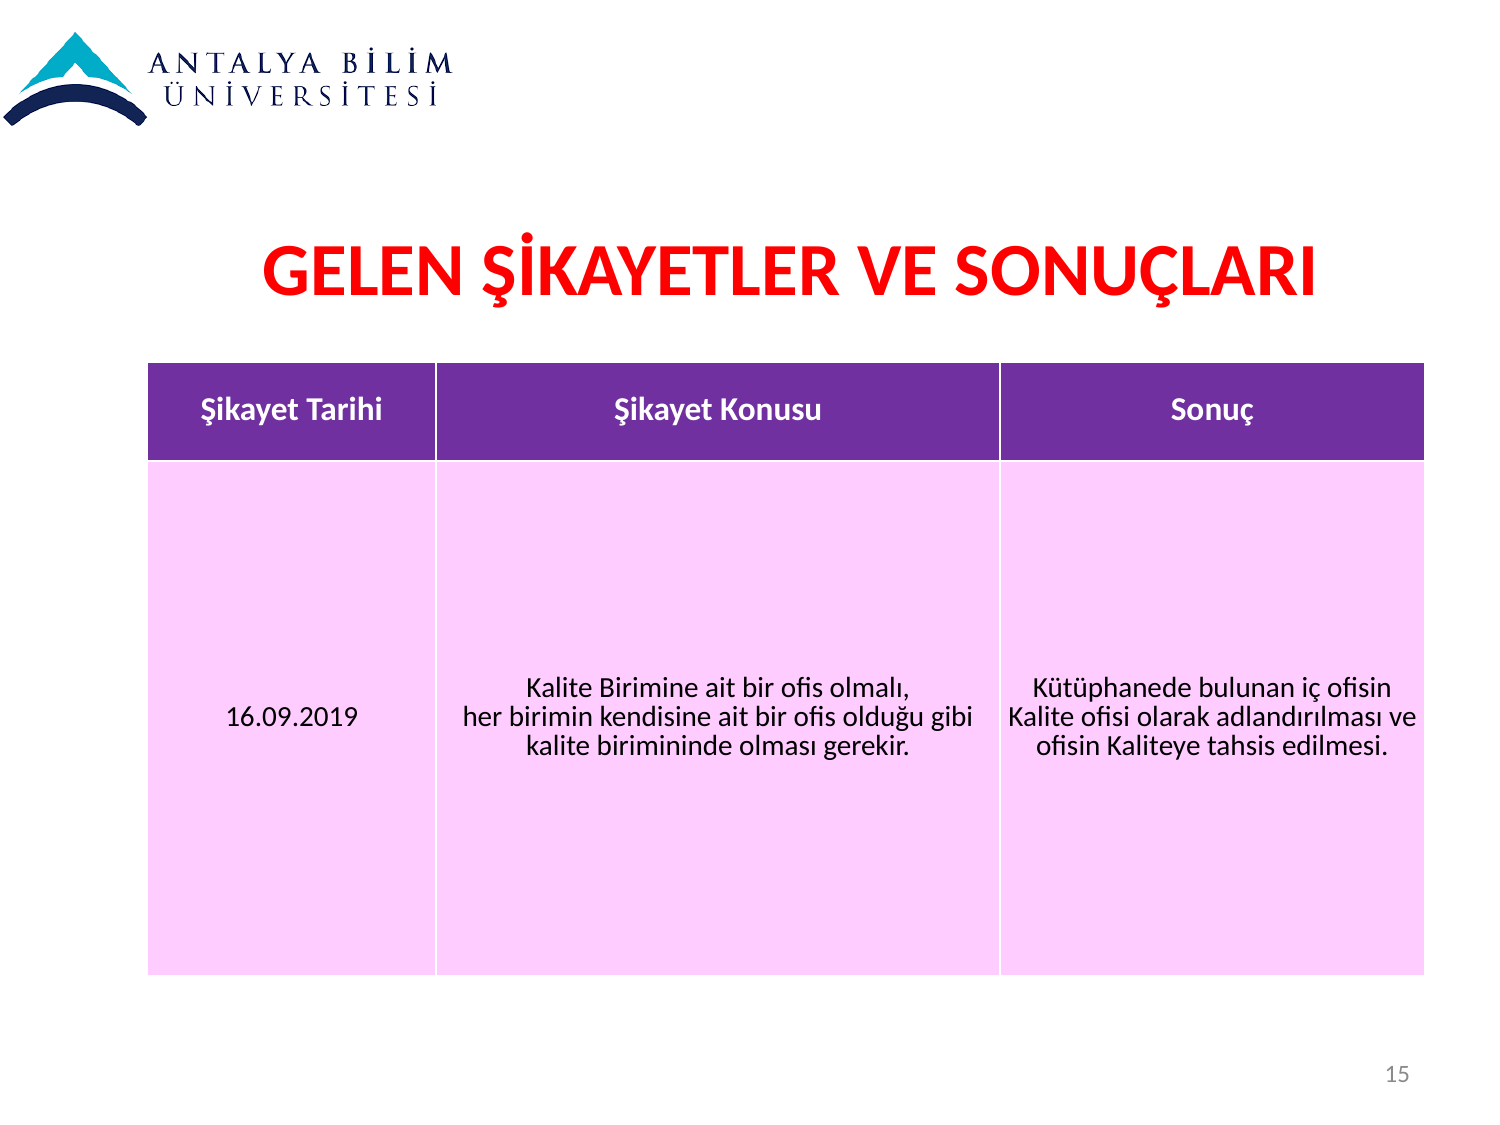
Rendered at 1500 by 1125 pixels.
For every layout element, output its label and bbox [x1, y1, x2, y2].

table_header [148, 363, 435, 460]
table_cell [148, 462, 435, 975]
table_header [1001, 363, 1424, 460]
table_cell [437, 462, 999, 975]
table_header [437, 363, 999, 460]
table_cell [1001, 462, 1424, 975]
picture [3, 30, 453, 126]
slide_number [1074, 1042, 1425, 1103]
text_box [218, 213, 1365, 319]
